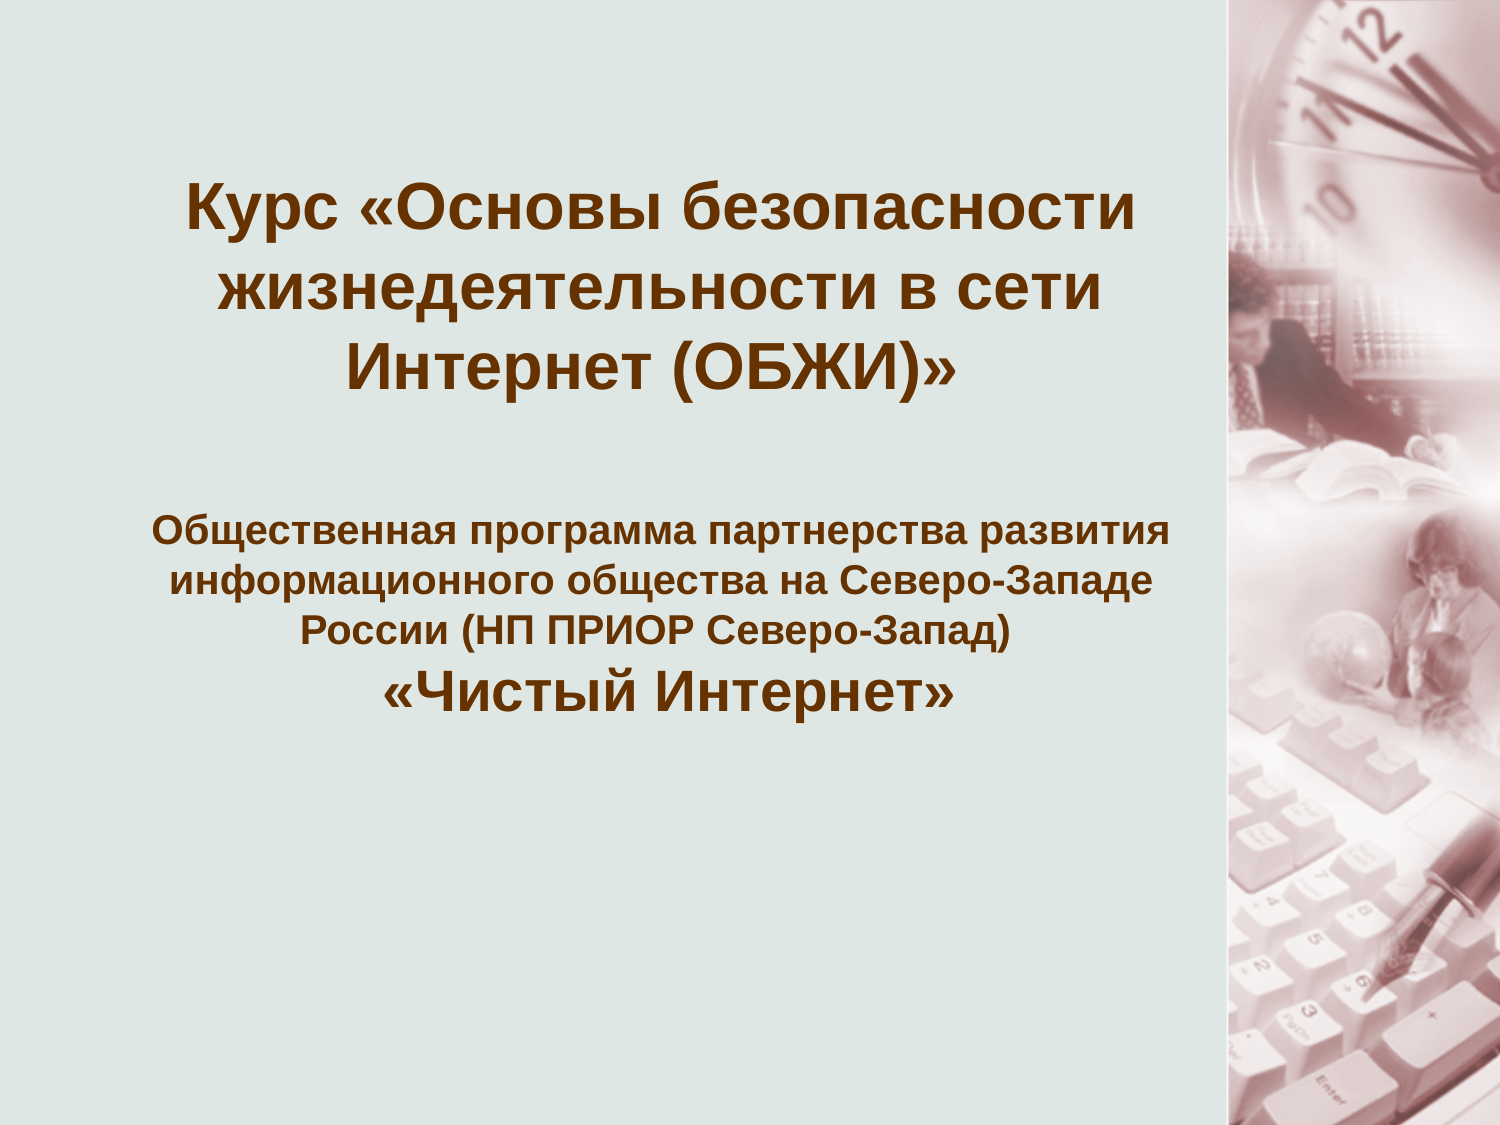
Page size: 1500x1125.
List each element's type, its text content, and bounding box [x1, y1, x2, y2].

title Курс «Основы безопасности жизнедеятельности в сети Интернет (ОБЖИ)» Общественная программа партнерства развития информационного общества на Северо-Западе России (НП ПРИОР Северо-Запад) «Чистый Интернет» [93, 75, 1229, 950]
